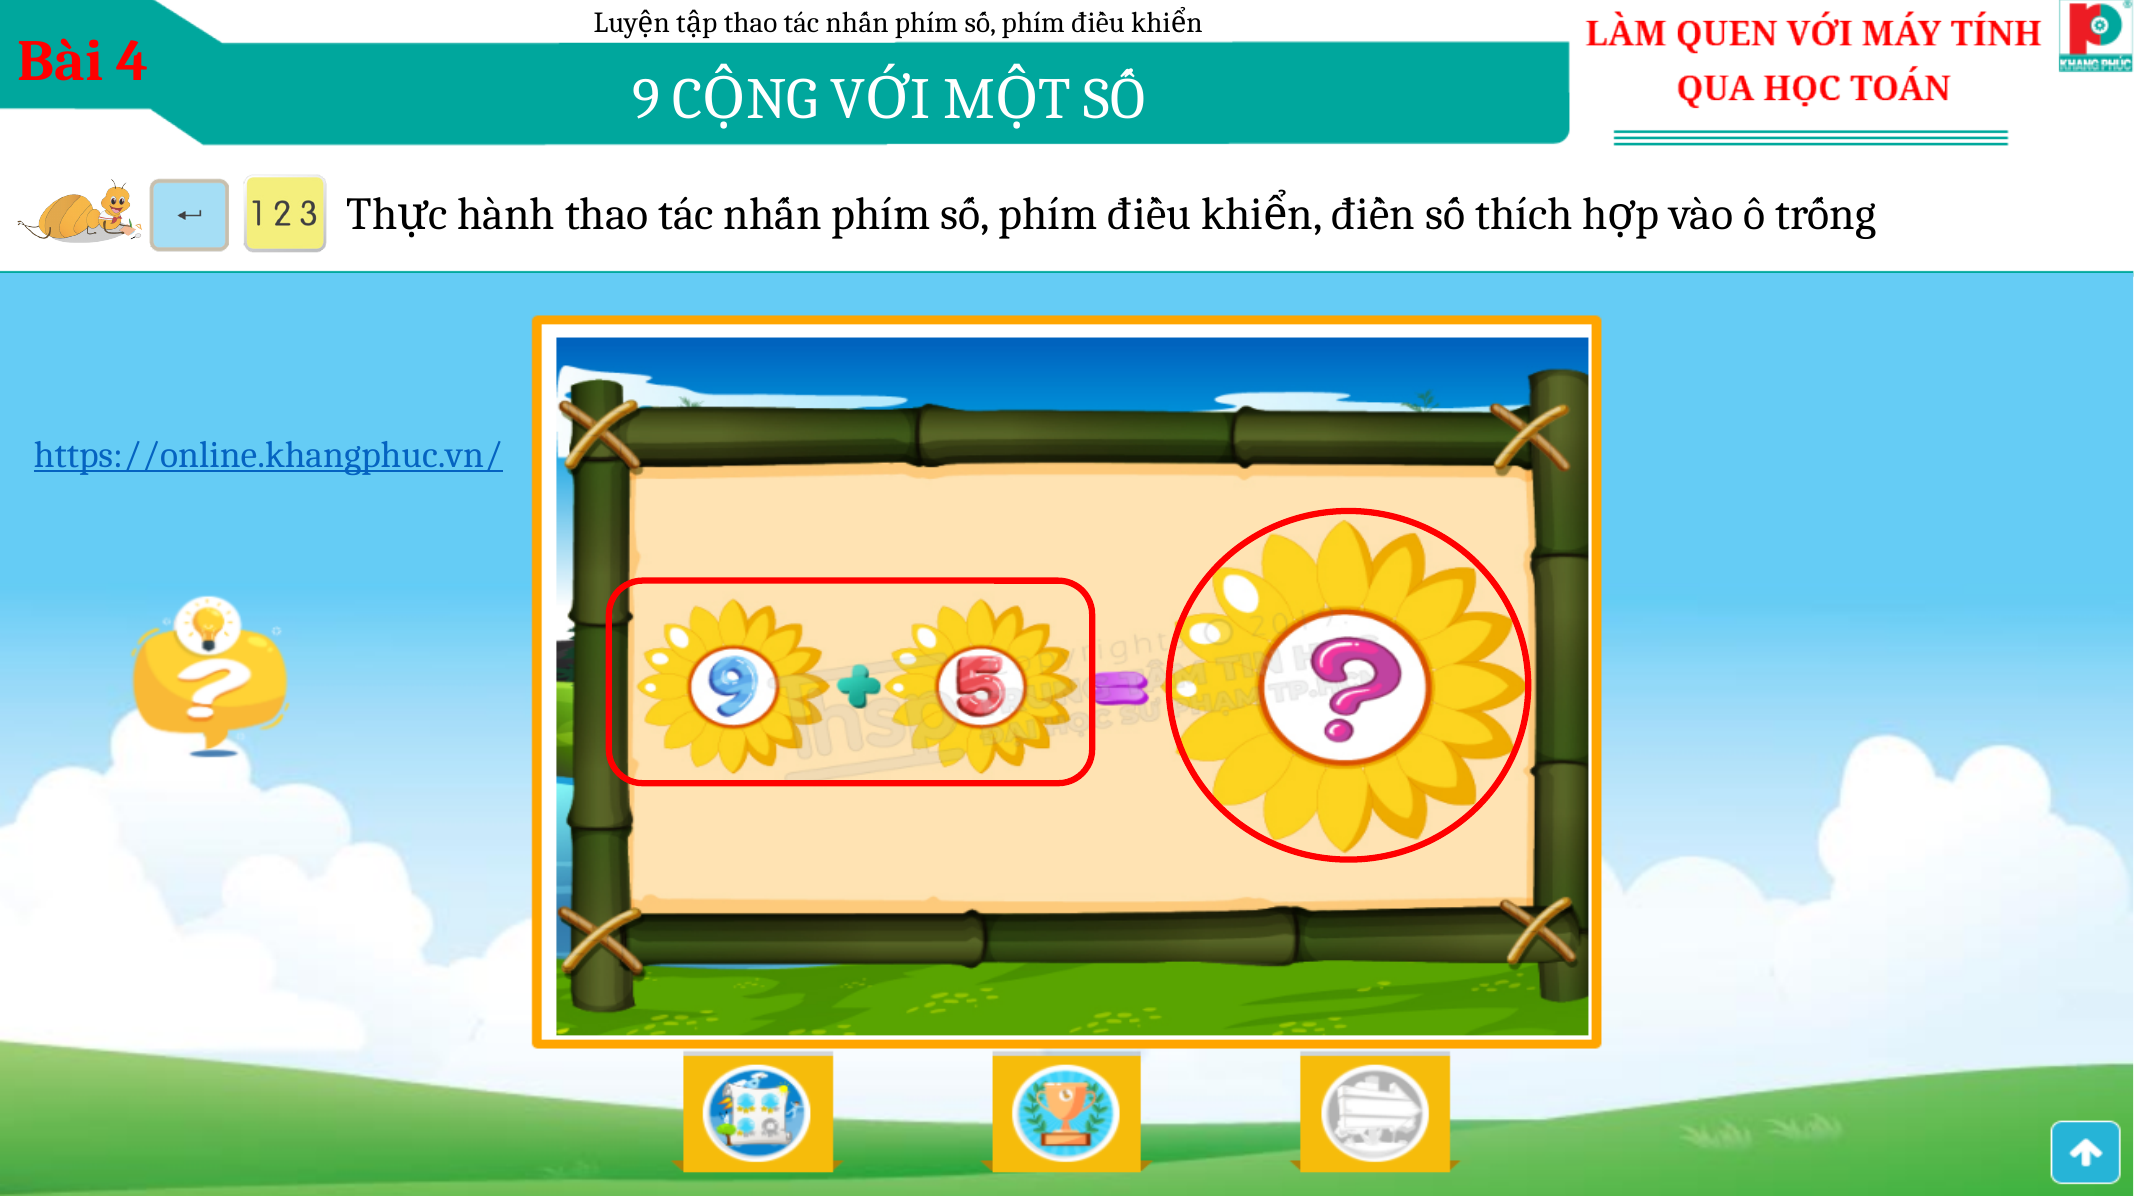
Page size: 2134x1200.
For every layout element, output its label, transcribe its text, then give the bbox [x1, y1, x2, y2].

text_box Thực hành thao tác nhấn phím số, phím điều khiển, điền số thích hợp vào ô trống [335, 176, 2134, 246]
text_box Luyện tập thao tác nhấn phím số, phím điều khiển [227, 0, 1569, 46]
text_box Bài 4 [0, 14, 167, 100]
text_box 9 CỘNG VỚI MỘT SỐ [208, 53, 1569, 139]
picture [0, 0, 2134, 1200]
